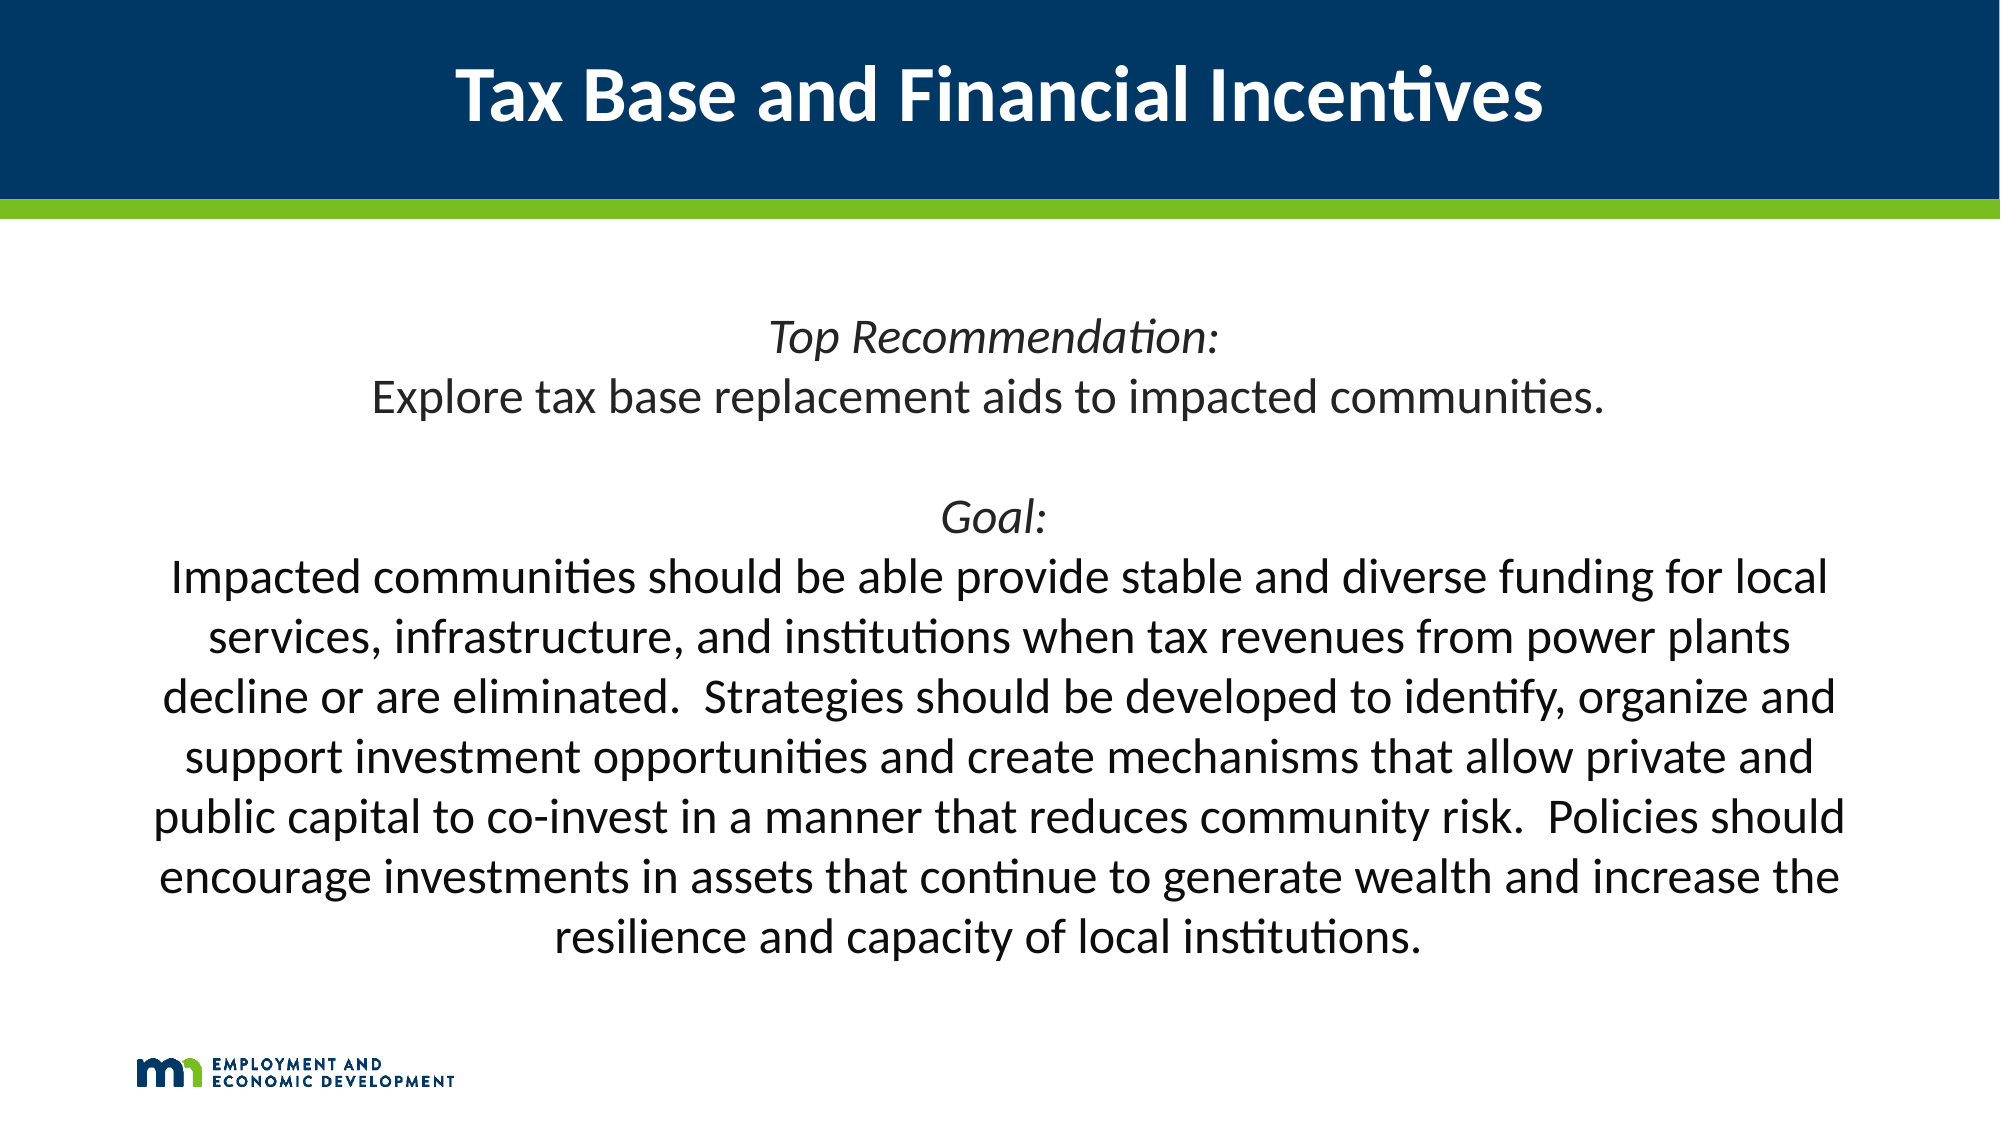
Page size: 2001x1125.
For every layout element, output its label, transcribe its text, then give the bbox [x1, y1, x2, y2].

list Top Recommendation: Explore tax base replacement aids to impacted communities. Goal: Impacted communities should be able provide stable and diverse funding for local services, infrastructure, and institutions when tax revenues from power plants decline or are eliminated. Strategies should be developed to identify, organize and support investment opportunities and create mechanisms that allow private and public capital to co-invest in a manner that reduces community risk. Policies should encourage investments in assets that continue to generate wealth and increase the resilience and capacity of local institutions. [137, 205, 1863, 1041]
picture [137, 1058, 454, 1087]
title Tax Base and Financial Incentives [137, 43, 1863, 205]
